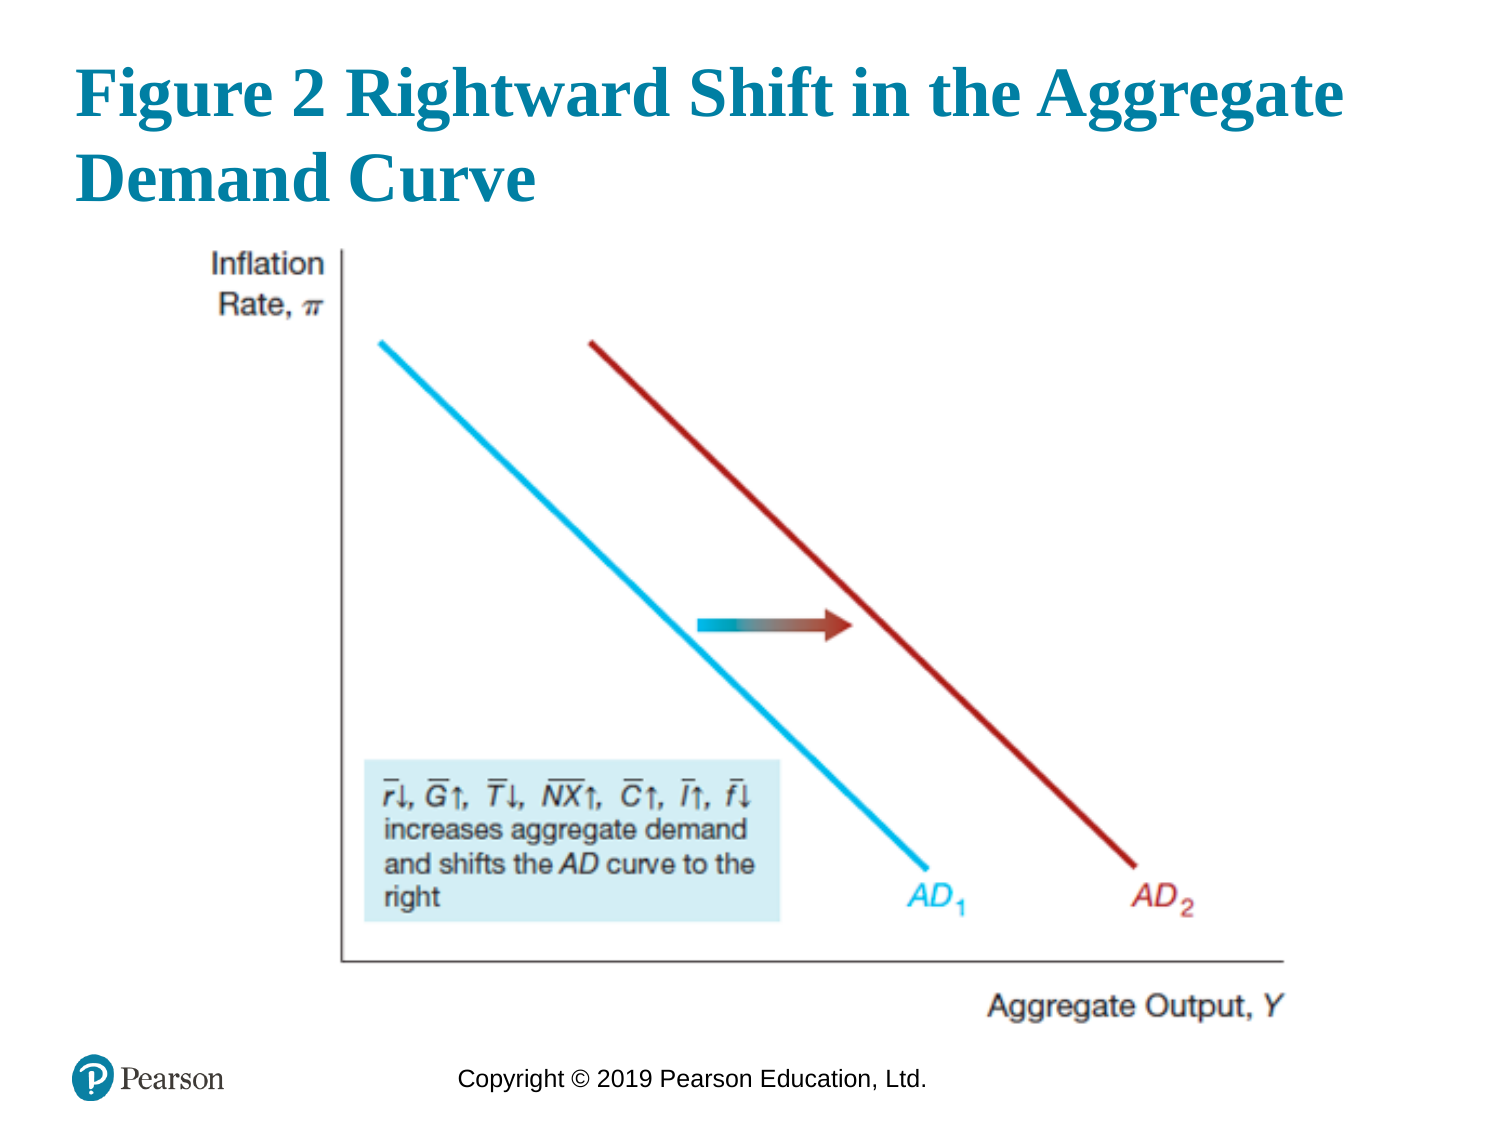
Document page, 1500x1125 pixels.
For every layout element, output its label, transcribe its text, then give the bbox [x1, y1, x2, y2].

picture [209, 246, 1291, 1026]
picture [72, 1054, 89, 1072]
picture [81, 1064, 107, 1089]
title Figure 2 Rightward Shift in the Aggregate Demand Curve [75, 35, 1425, 216]
picture [99, 1054, 224, 1101]
picture [72, 1087, 83, 1101]
